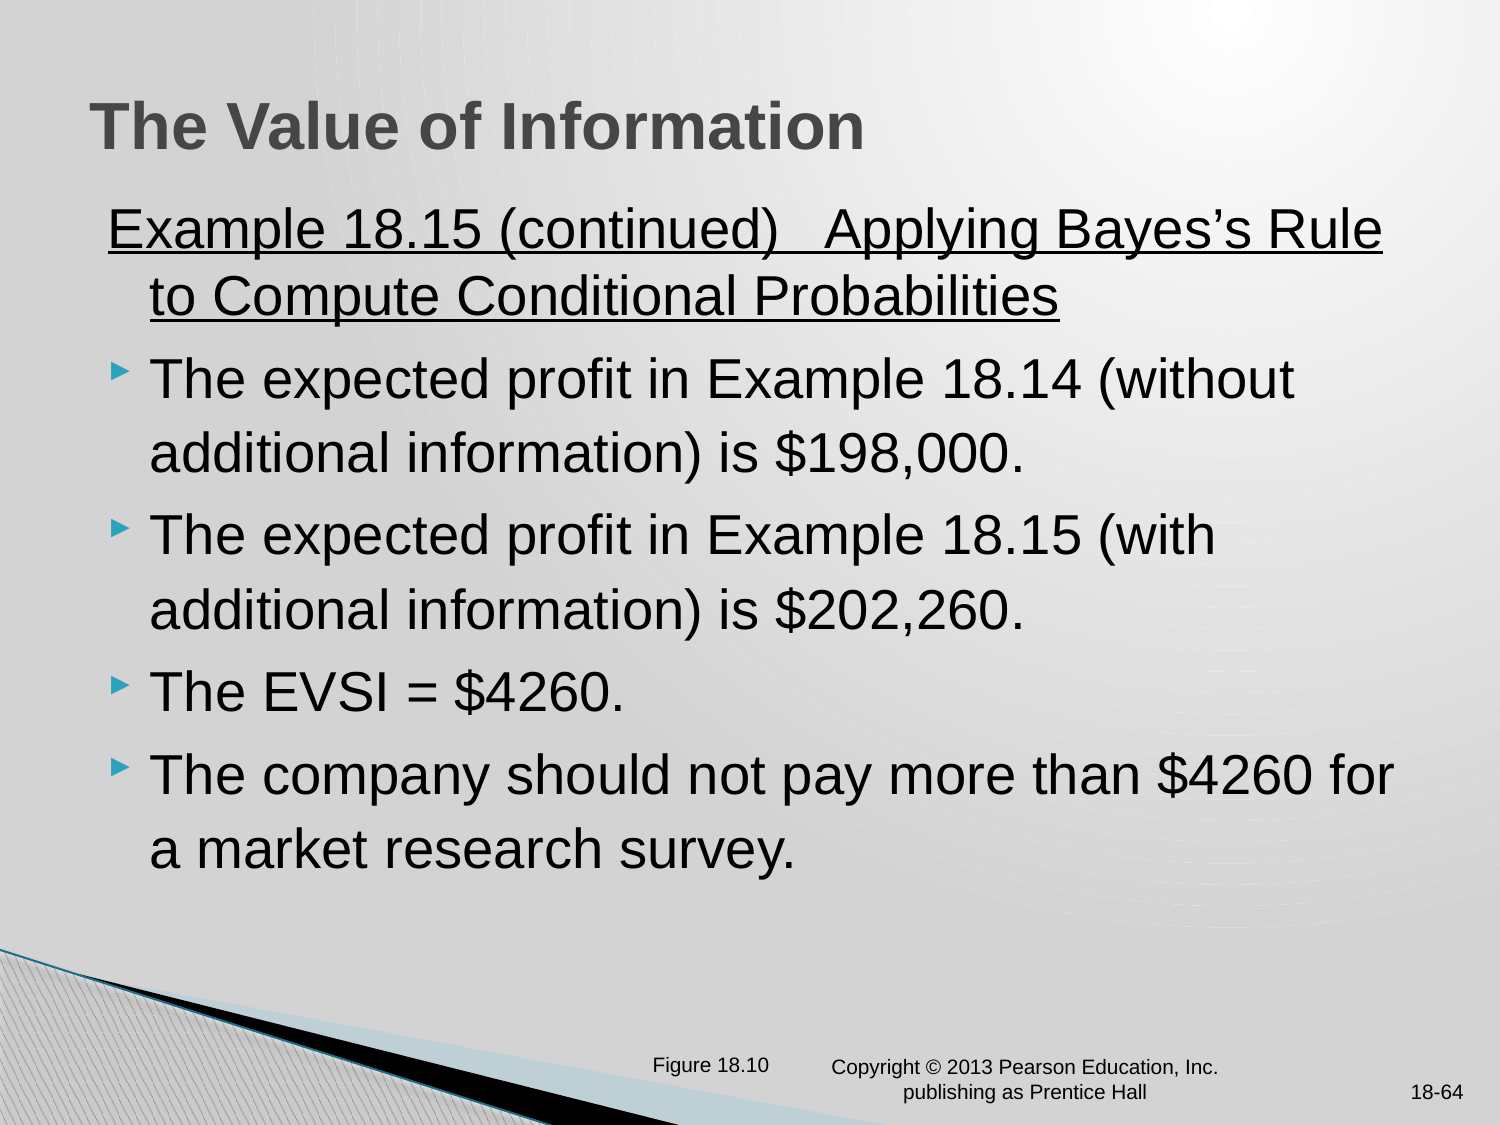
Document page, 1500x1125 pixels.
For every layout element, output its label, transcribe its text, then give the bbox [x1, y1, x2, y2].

slide_number 18-64 [1362, 1051, 1479, 1112]
title The Value of Information [75, 45, 1425, 200]
text_box Figure 18.10 [638, 1044, 785, 1084]
footer Copyright © 2013 Pearson Education, Inc. publishing as Prentice Hall [812, 1051, 1238, 1112]
list Example 18.15 (continued) Applying Bayes’s Rule to Compute Conditional Probabilities The expected profit in Example 18.14 (without additional information) is $198,000. The expected profit in Example 18.15 (with additional information) is $202,260. The EVSI = $4260. The company should not pay more than $4260 for a market research survey. [74, 184, 1426, 928]
